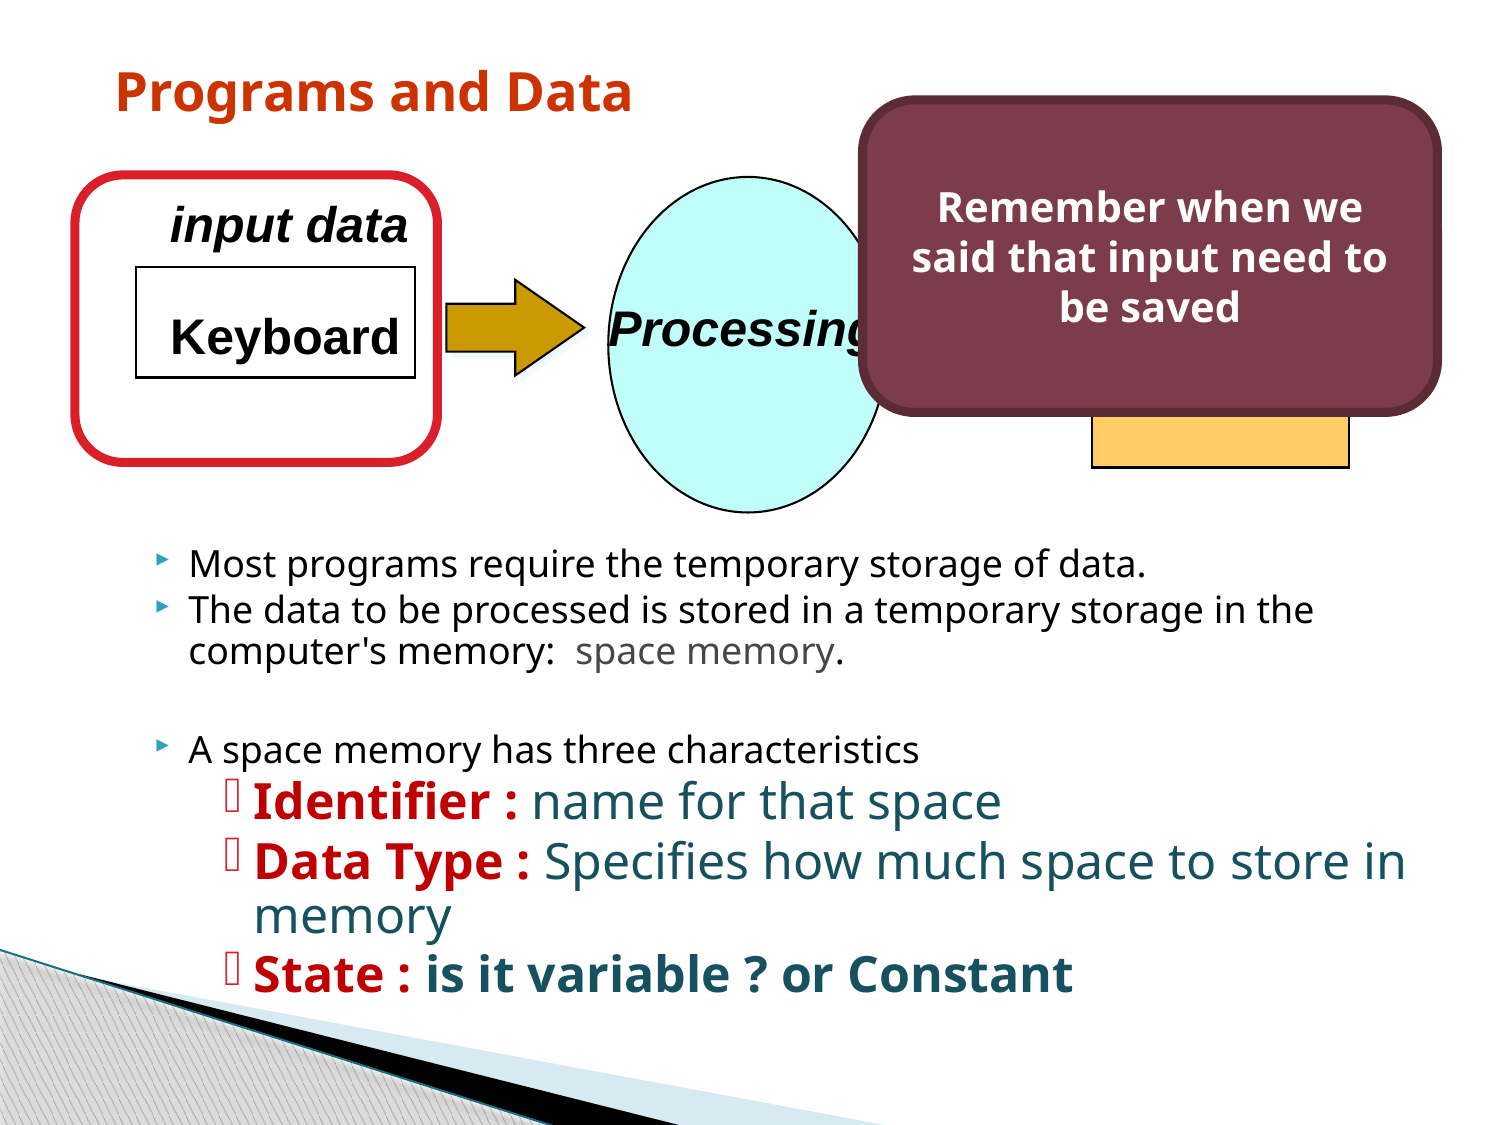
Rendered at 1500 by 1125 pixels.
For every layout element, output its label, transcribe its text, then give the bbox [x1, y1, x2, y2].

text_box [70, 170, 406, 467]
list Most programs require the temporary storage of data. The data to be processed is stored in a temporary storage in the computer's memory: space memory. A space memory has three characteristics Identifier : name for that space Data Type : Specifies how much space to store in memory State : is it variable ? or Constant [125, 537, 1500, 1013]
text_box Remember when we said that input need to be saved [857, 95, 1443, 417]
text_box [135, 173, 1376, 513]
title Programs and Data [99, 50, 1375, 131]
